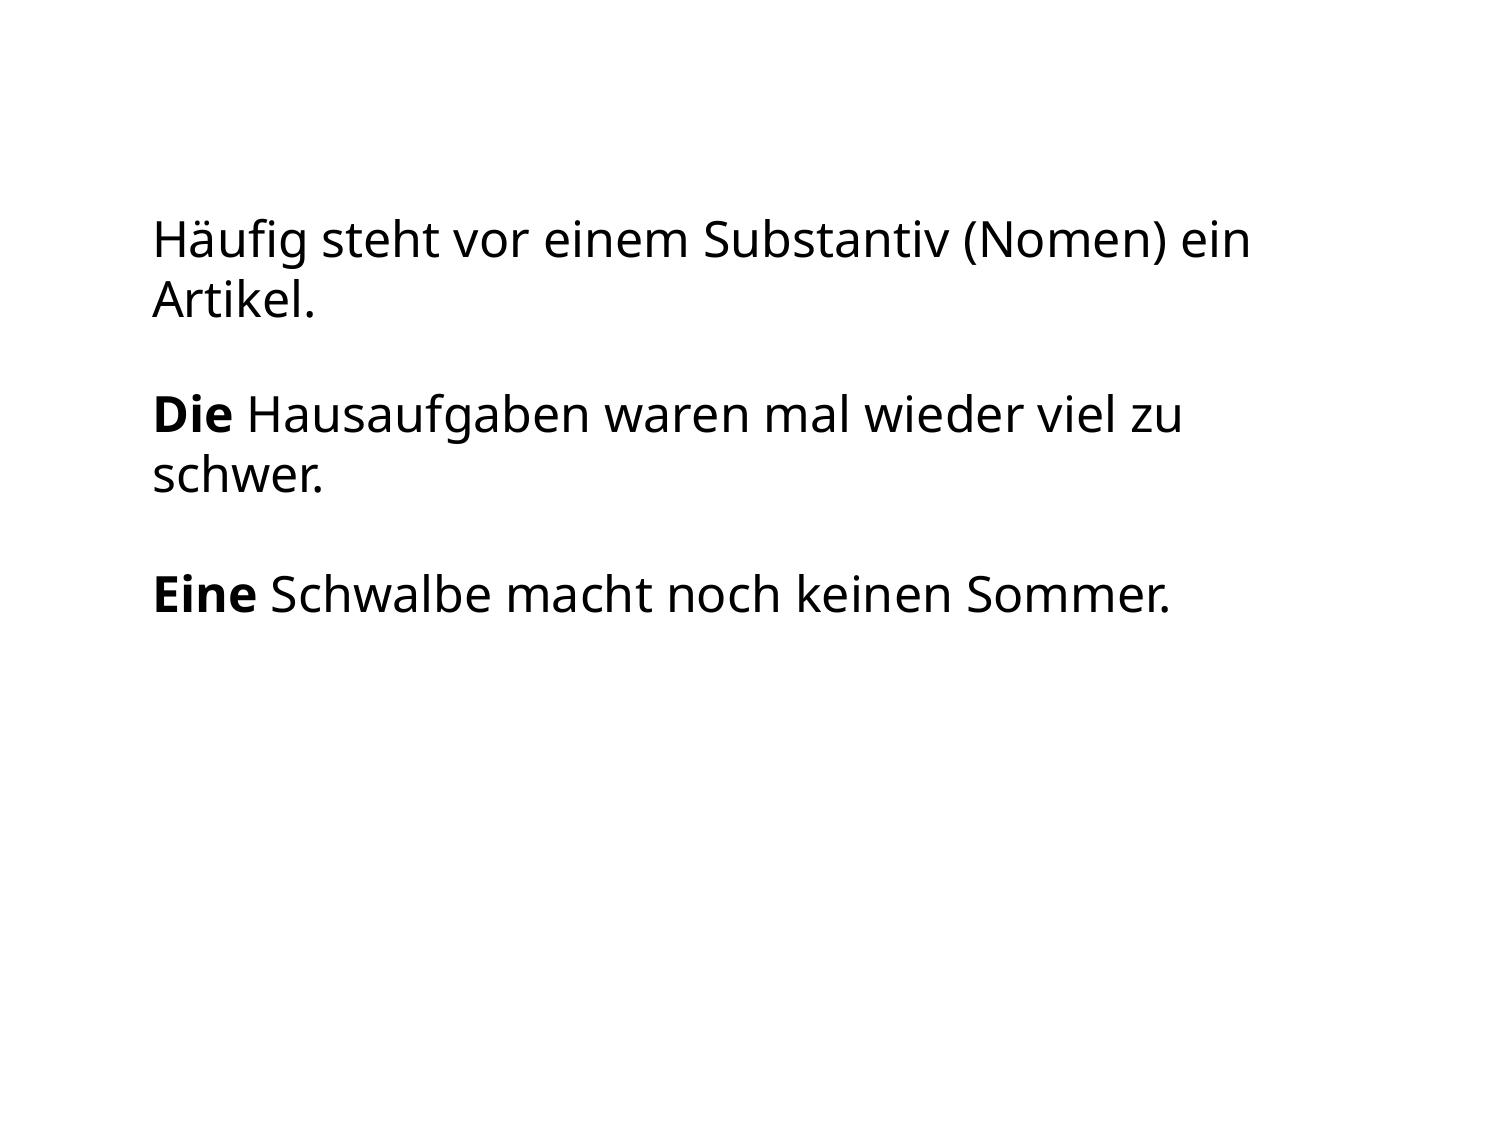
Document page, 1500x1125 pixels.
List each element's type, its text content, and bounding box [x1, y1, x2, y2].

text_box Die Hausaufgaben waren mal wieder viel zu schwer. Eine Schwalbe macht noch keinen Sommer. [137, 374, 1375, 630]
text_box Häufig steht vor einem Substantiv (Nomen) ein Artikel. [137, 199, 1338, 335]
